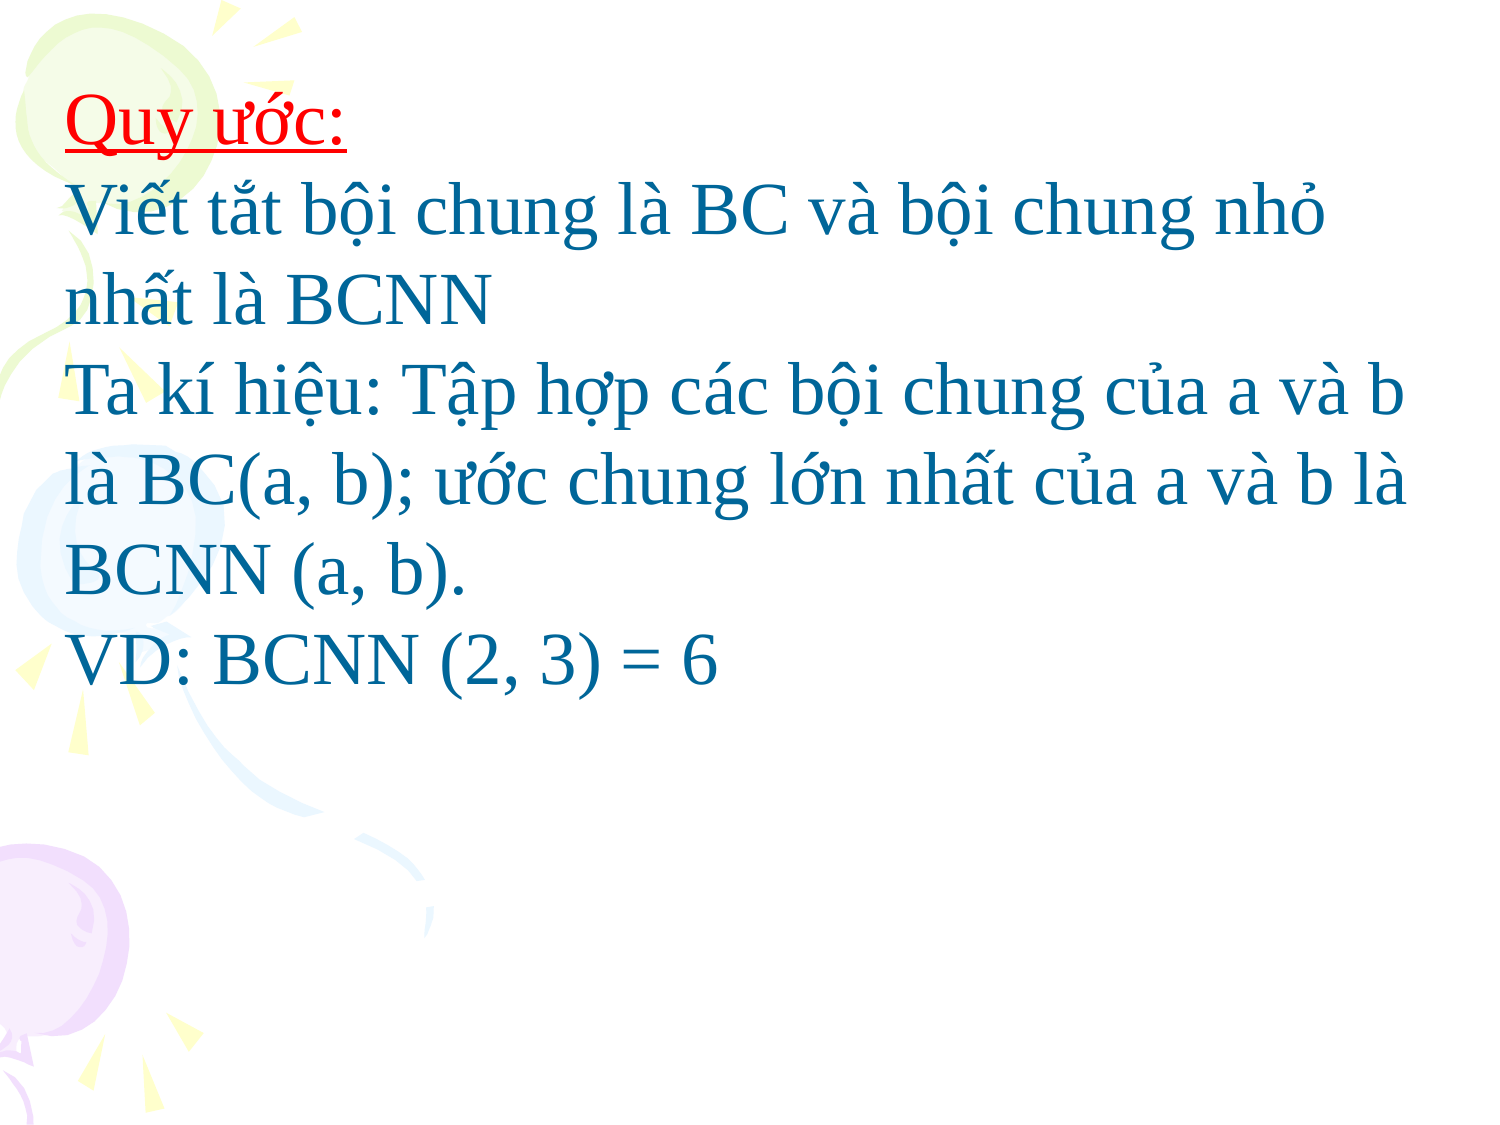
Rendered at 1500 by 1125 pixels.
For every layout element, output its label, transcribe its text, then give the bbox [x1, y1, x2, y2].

text_box Quy ước: Viết tắt bội chung là BC và bội chung nhỏ nhất là BCNN Ta kí hiệu: Tập hợp các bội chung của a và b là BC(a, b); ước chung lớn nhất của a và b là BCNN (a, b). VD: BCNN (2, 3) = 6 [50, 62, 1429, 708]
